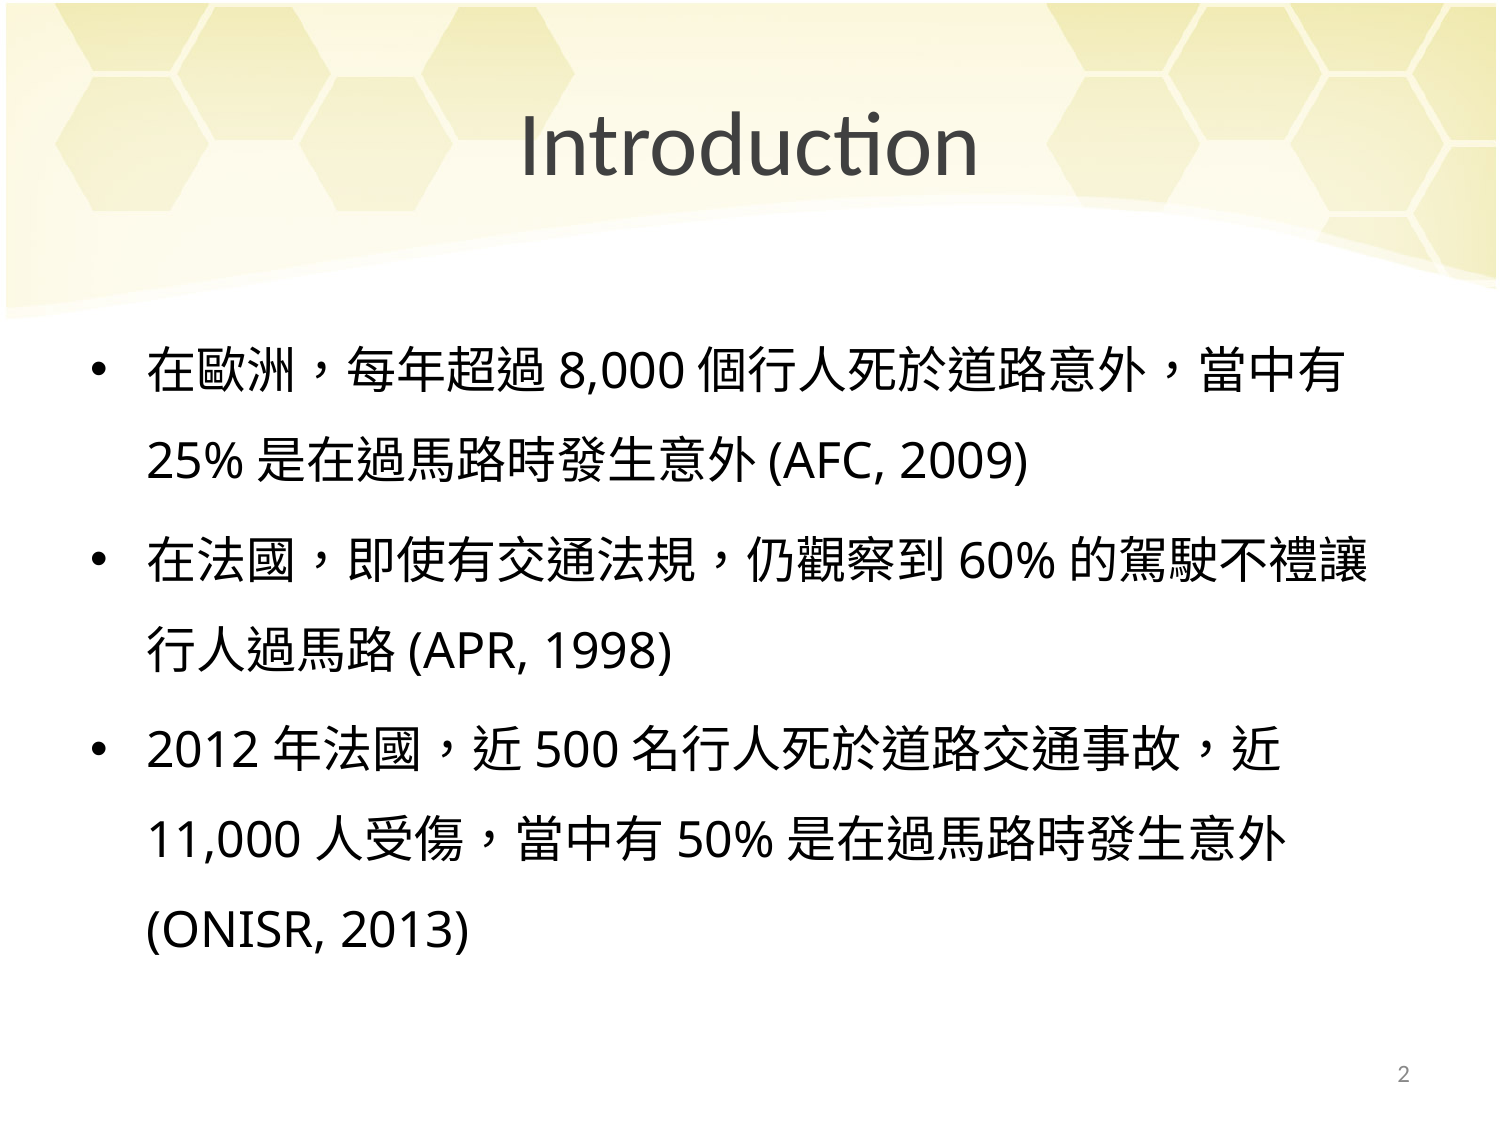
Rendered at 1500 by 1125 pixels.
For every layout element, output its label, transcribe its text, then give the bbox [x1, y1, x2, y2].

picture [0, 0, 1500, 1125]
slide_number 2 [1074, 1042, 1425, 1103]
list 在歐洲，每年超過8,000個行人死於道路意外，當中有25%是在過馬路時發生意外(AFC, 2009) 在法國，即使有交通法規，仍觀察到60%的駕駛不禮讓行人過馬路(APR, 1998) 2012年法國，近500名行人死於道路交通事故，近11,000人受傷，當中有50%是在過馬路時發生意外(ONISR, 2013) [75, 300, 1425, 1043]
title Introduction [75, 45, 1425, 233]
